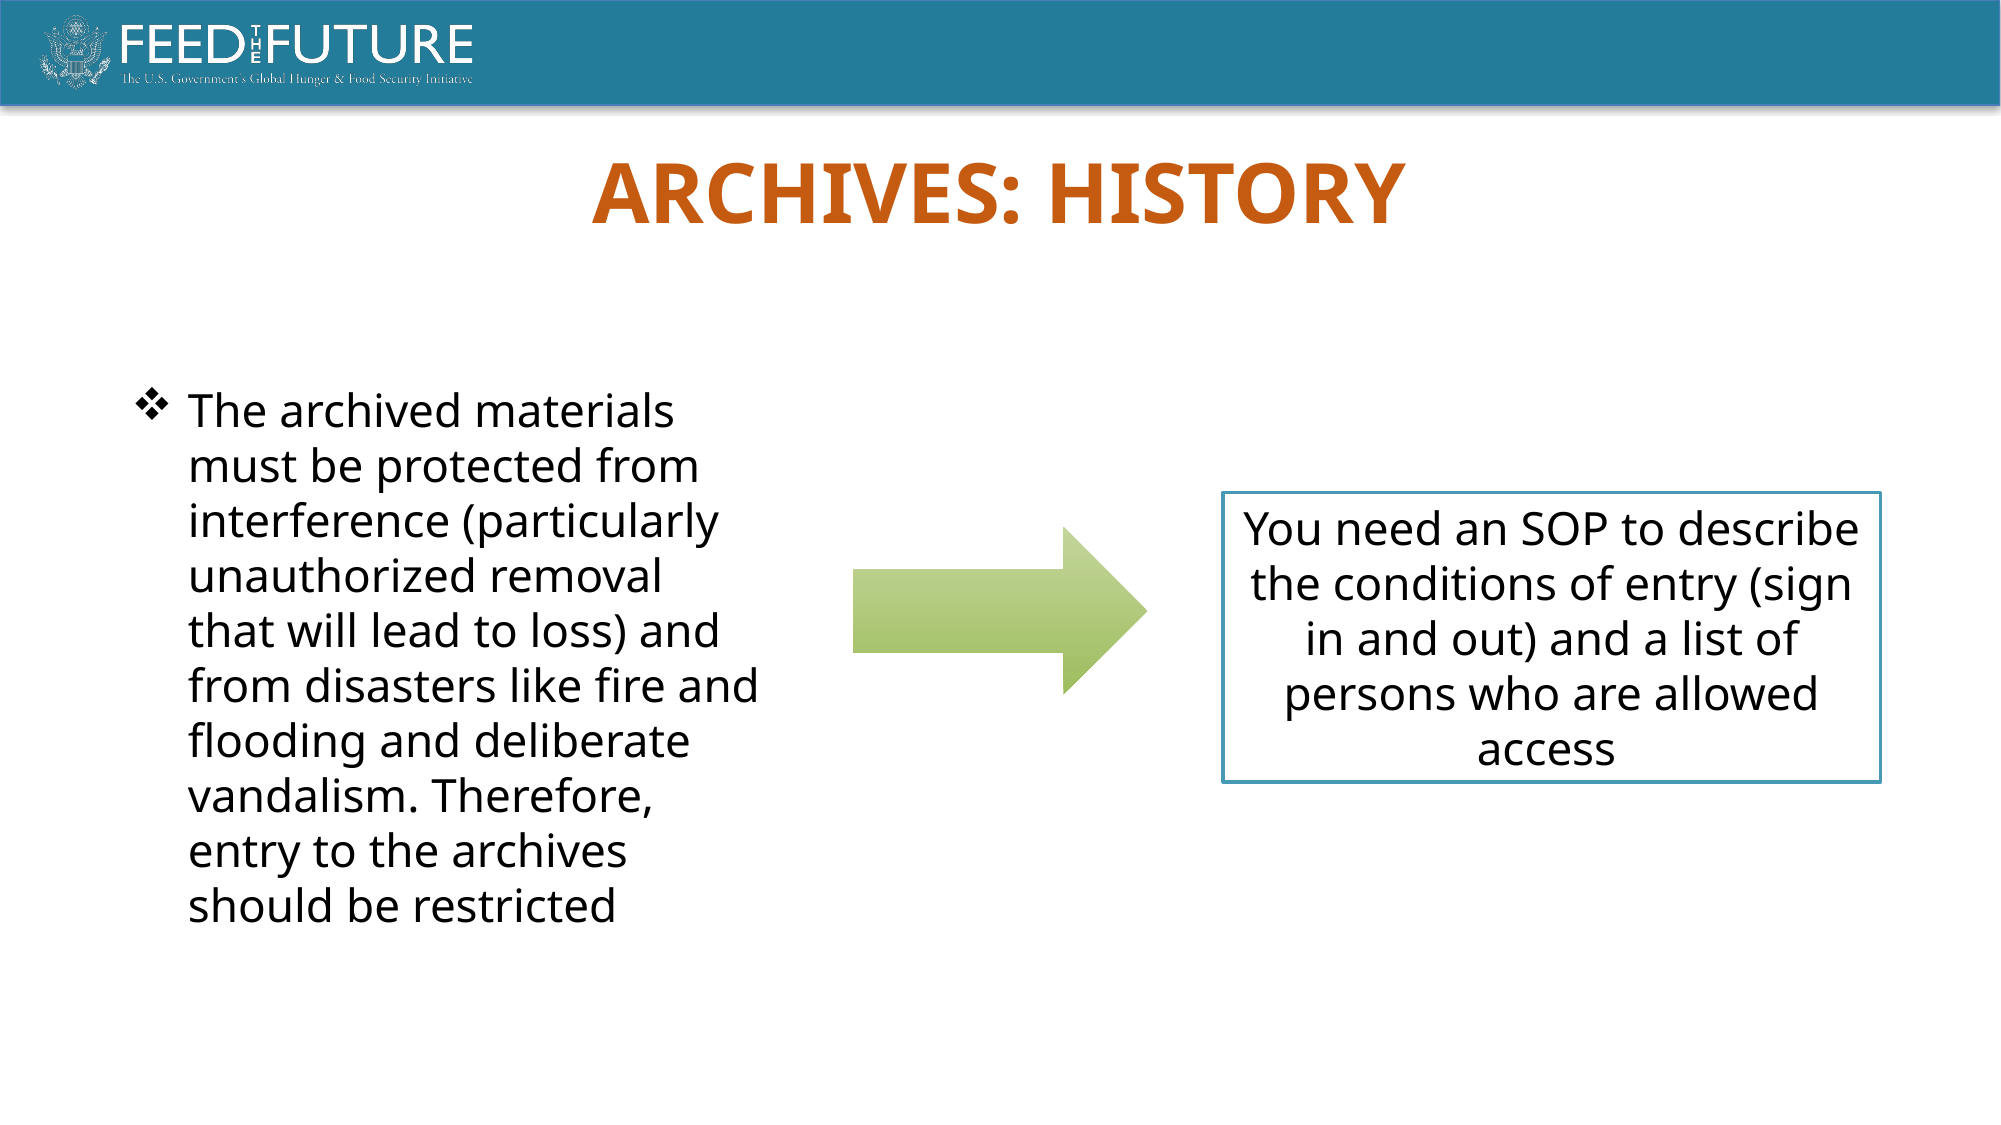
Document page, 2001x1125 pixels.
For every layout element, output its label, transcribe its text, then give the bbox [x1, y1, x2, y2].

text_box [852, 527, 1148, 695]
text_box The archived materials must be protected from interference (particularly unauthorized removal that will lead to loss) and from disasters like fire and flooding and deliberate vandalism. Therefore, entry to the archives should be restricted [41, 374, 777, 1015]
text_box You need an SOP to describe the conditions of entry (sign in and out) and a list of persons who are allowed access [1221, 490, 1883, 784]
text_box Archives: History [99, 133, 1900, 232]
